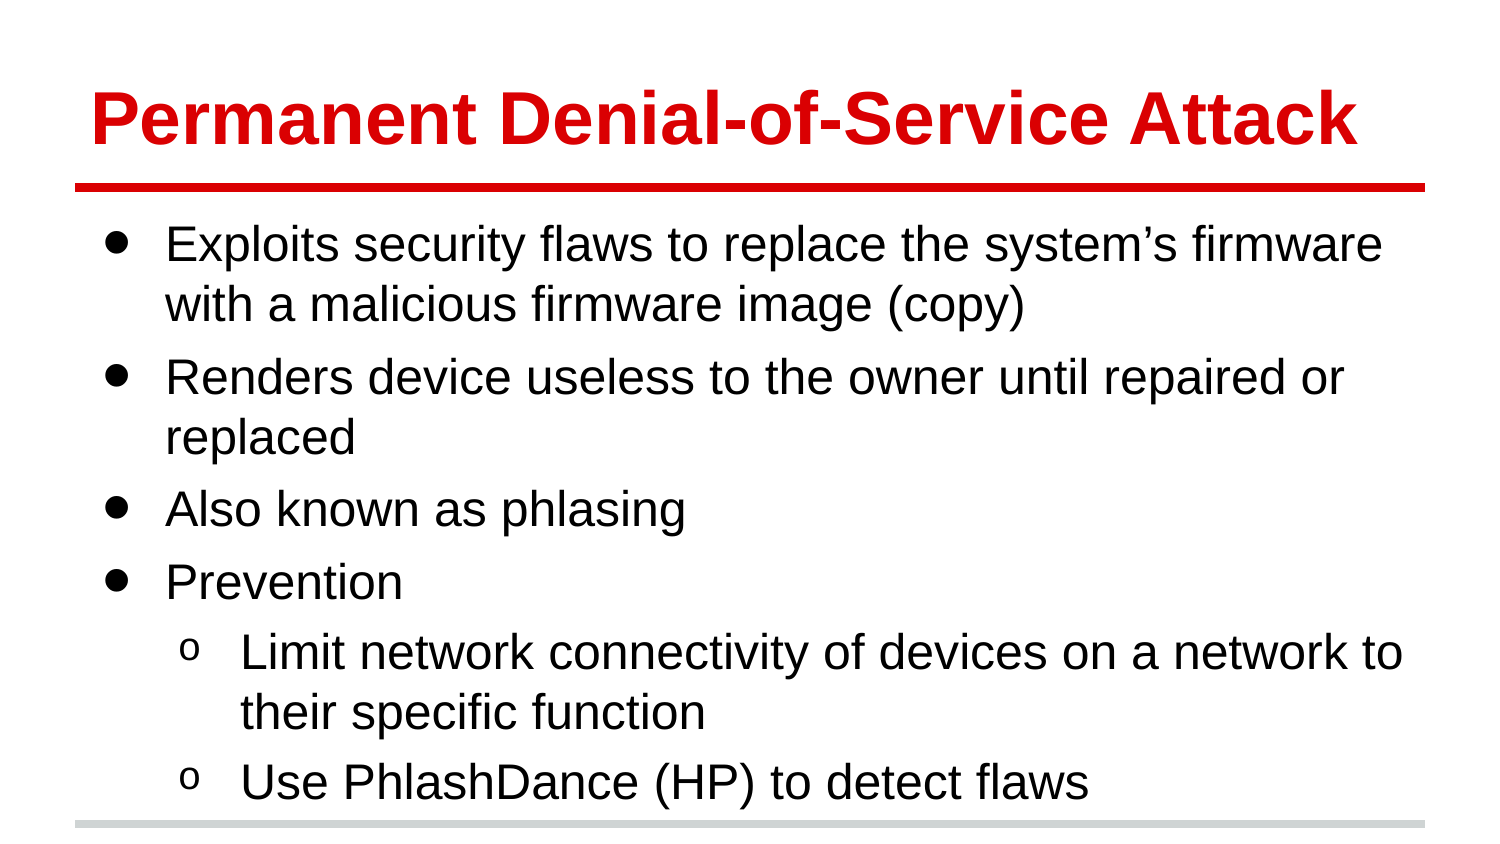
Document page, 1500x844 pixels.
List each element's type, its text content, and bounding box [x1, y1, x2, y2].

title Permanent Denial-of-Service Attack [75, 33, 1425, 175]
list Exploits security flaws to replace the system’s firmware with a malicious firmware image (copy) Renders device useless to the owner until repaired or replaced Also known as phlasing Prevention Limit network connectivity of devices on a network to their specific function Use PhlashDance (HP) to detect flaws [75, 196, 1425, 808]
